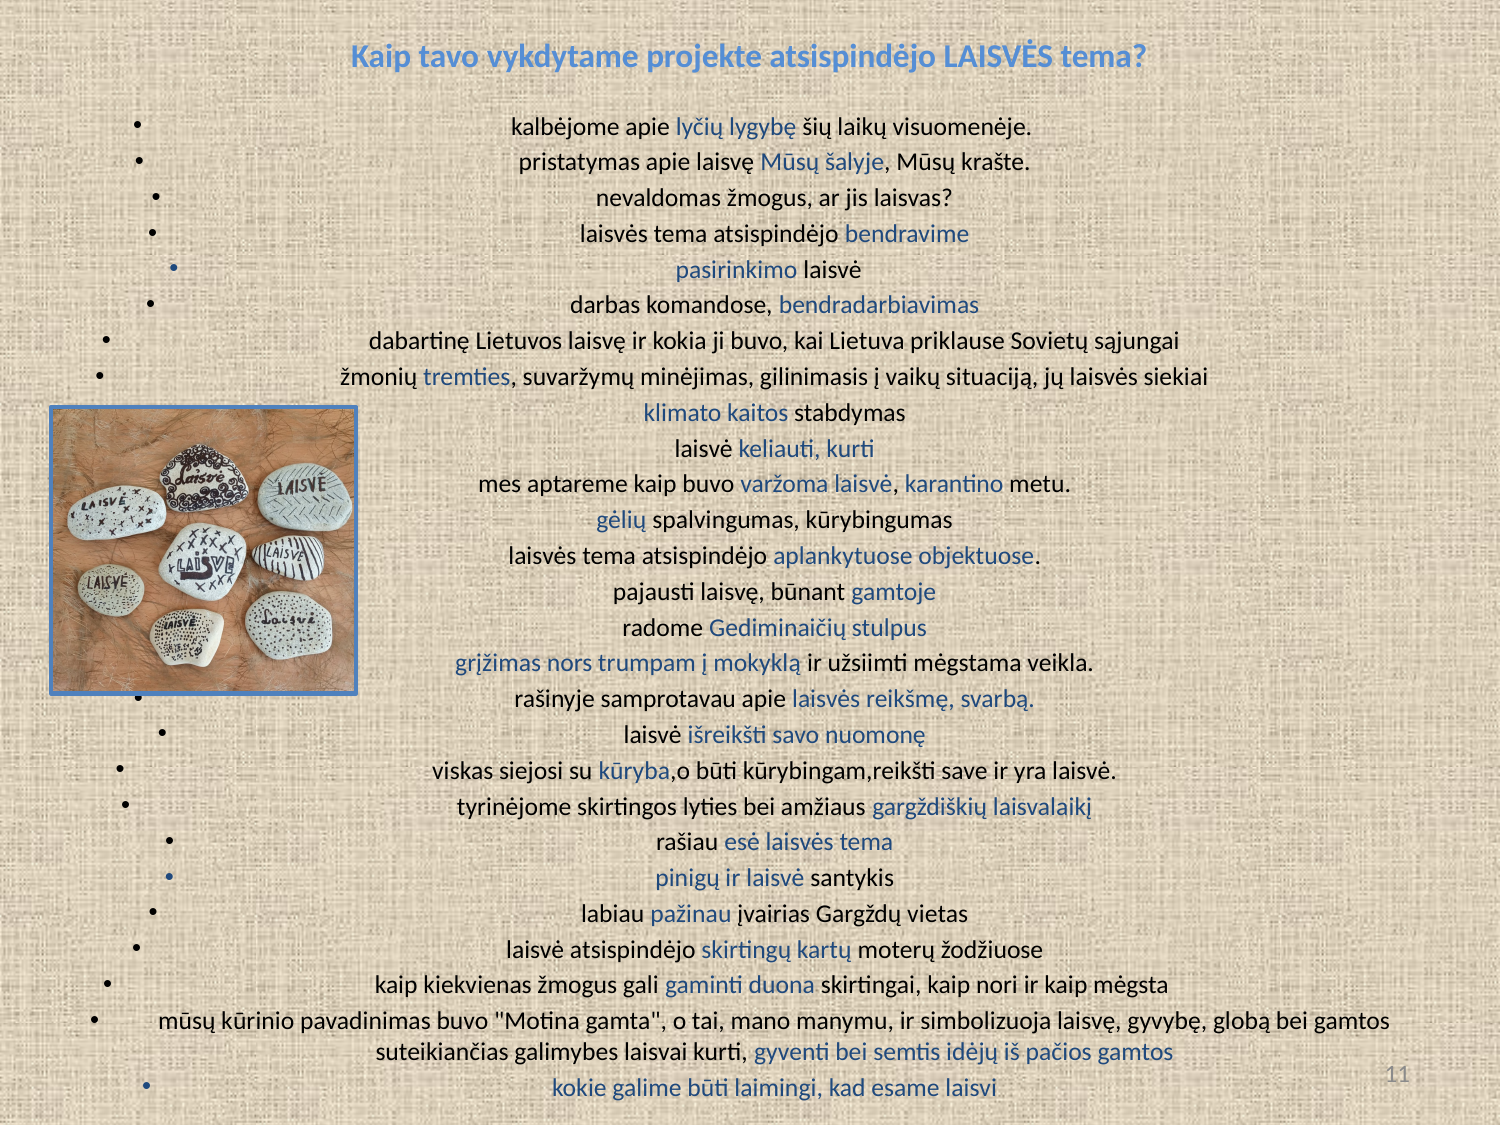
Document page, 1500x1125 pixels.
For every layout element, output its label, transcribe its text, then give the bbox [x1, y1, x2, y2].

list kalbėjome apie lyčių lygybę šių laikų visuomenėje. pristatymas apie laisvę Mūsų šalyje, Mūsų krašte. nevaldomas žmogus, ar jis laisvas? laisvės tema atsispindėjo bendravime pasirinkimo laisvė darbas komandose, bendradarbiavimas dabartinę Lietuvos laisvę ir kokia ji buvo, kai Lietuva priklause Sovietų sąjungai žmonių tremties, suvaržymų minėjimas, gilinimasis į vaikų situaciją, jų laisvės siekiai klimato kaitos stabdymas laisvė keliauti, kurti mes aptareme kaip buvo varžoma laisvė, karantino metu. gėlių spalvingumas, kūrybingumas laisvės tema atsispindėjo aplankytuose objektuose. pajausti laisvę, būnant gamtoje radome Gediminaičių stulpus grįžimas nors trumpam į mokyklą ir užsiimti mėgstama veikla. rašinyje samprotavau apie laisvės reikšmę, svarbą. laisvė išreikšti savo nuomonę viskas siejosi su kūryba,o būti kūrybingam,reikšti save ir yra laisvė. tyrinėjome skirtingos lyties bei amžiaus gargždiškių laisvalaikį rašiau esė laisvės tema pinigų ir laisvė santykis labiau pažinau įvairias Gargždų vietas laisvė atsispindėjo skirtingų kartų moterų žodžiuose kaip kiekvienas žmogus gali gaminti duona skirtingai, kaip nori ir kaip mėgsta mūsų kūrinio pavadinimas buvo "Motina gamta", o tai, mano manymu, ir simbolizuoja laisvę, gyvybę, globą bei gamtos suteikiančias galimybes laisvai kurti, gyventi bei semtis idėjų iš pačios gamtos kokie galime būti laimingi, kad esame laisvi [75, 101, 1425, 1125]
picture [0, 0, 1500, 1125]
slide_number 11 [1074, 1042, 1425, 1103]
picture [52, 408, 355, 692]
title Kaip tavo vykdytame projekte atsispindėjo LAISVĖS tema? [75, 19, 1425, 90]
